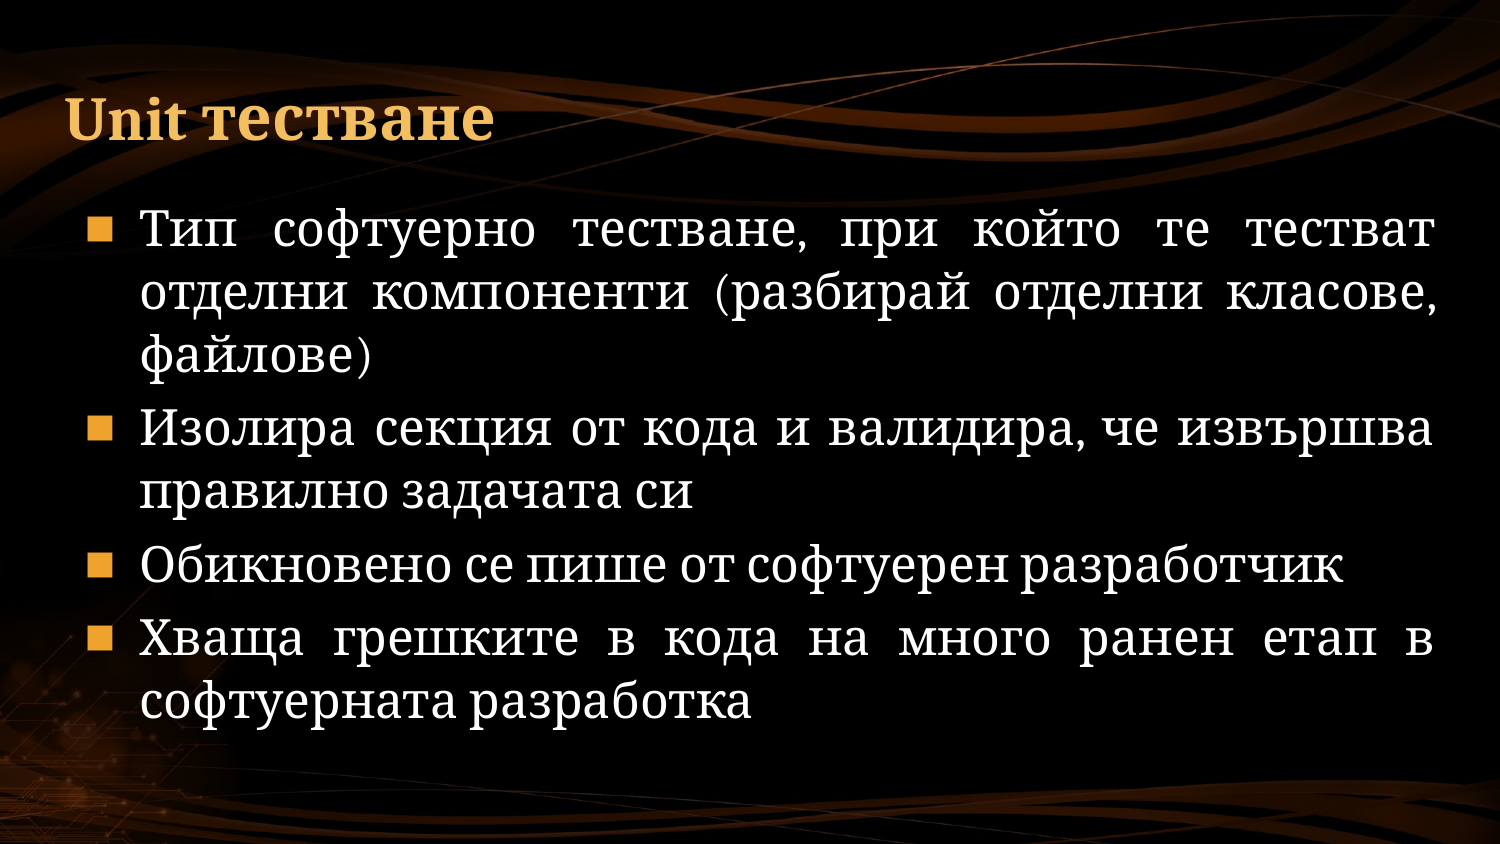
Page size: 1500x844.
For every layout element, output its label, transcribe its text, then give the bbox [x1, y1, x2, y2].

title Unit тестване [51, 72, 1449, 167]
picture [0, 0, 1500, 844]
list Тип софтуерно тестване, при който те тестват отделни компоненти (разбирай отделни класове, файлове) Изолира секция от кода и валидира, че извършва правилно задачата си Обикновено се пише от софтуерен разработчик Хваща грешките в кода на много ранен етап в софтуерната разработка [51, 189, 1449, 790]
